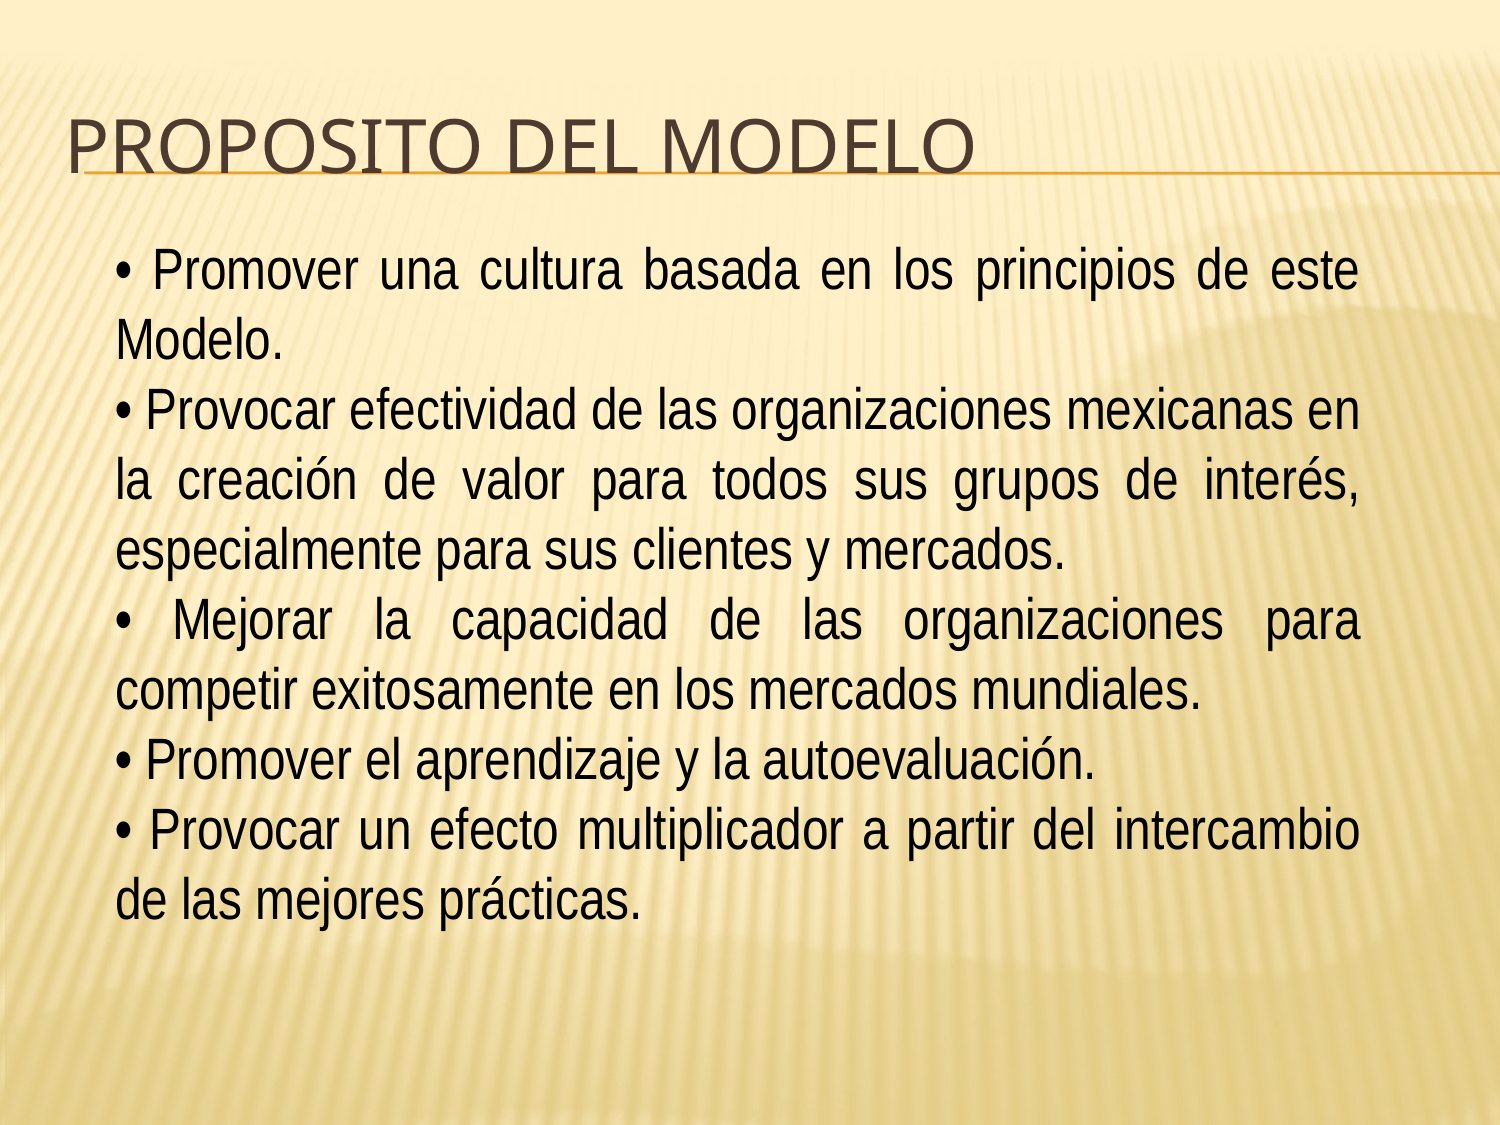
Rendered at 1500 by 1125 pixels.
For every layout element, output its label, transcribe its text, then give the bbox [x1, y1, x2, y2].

text_box • Promover una cultura basada en los principios de este Modelo. • Provocar efectividad de las organizaciones mexicanas en la creación de valor para todos sus gru­pos de interés, especialmente para sus clientes y mercados. • Mejorar la capacidad de las organizaciones para competir exitosamente en los mercados mundiales. • Promover el aprendizaje y la autoevaluación. • Provocar un efecto multiplicador a partir del intercambio de las mejores prácticas. [100, 223, 1376, 939]
title PROPOSITO DEL MODELO [49, 75, 1475, 213]
